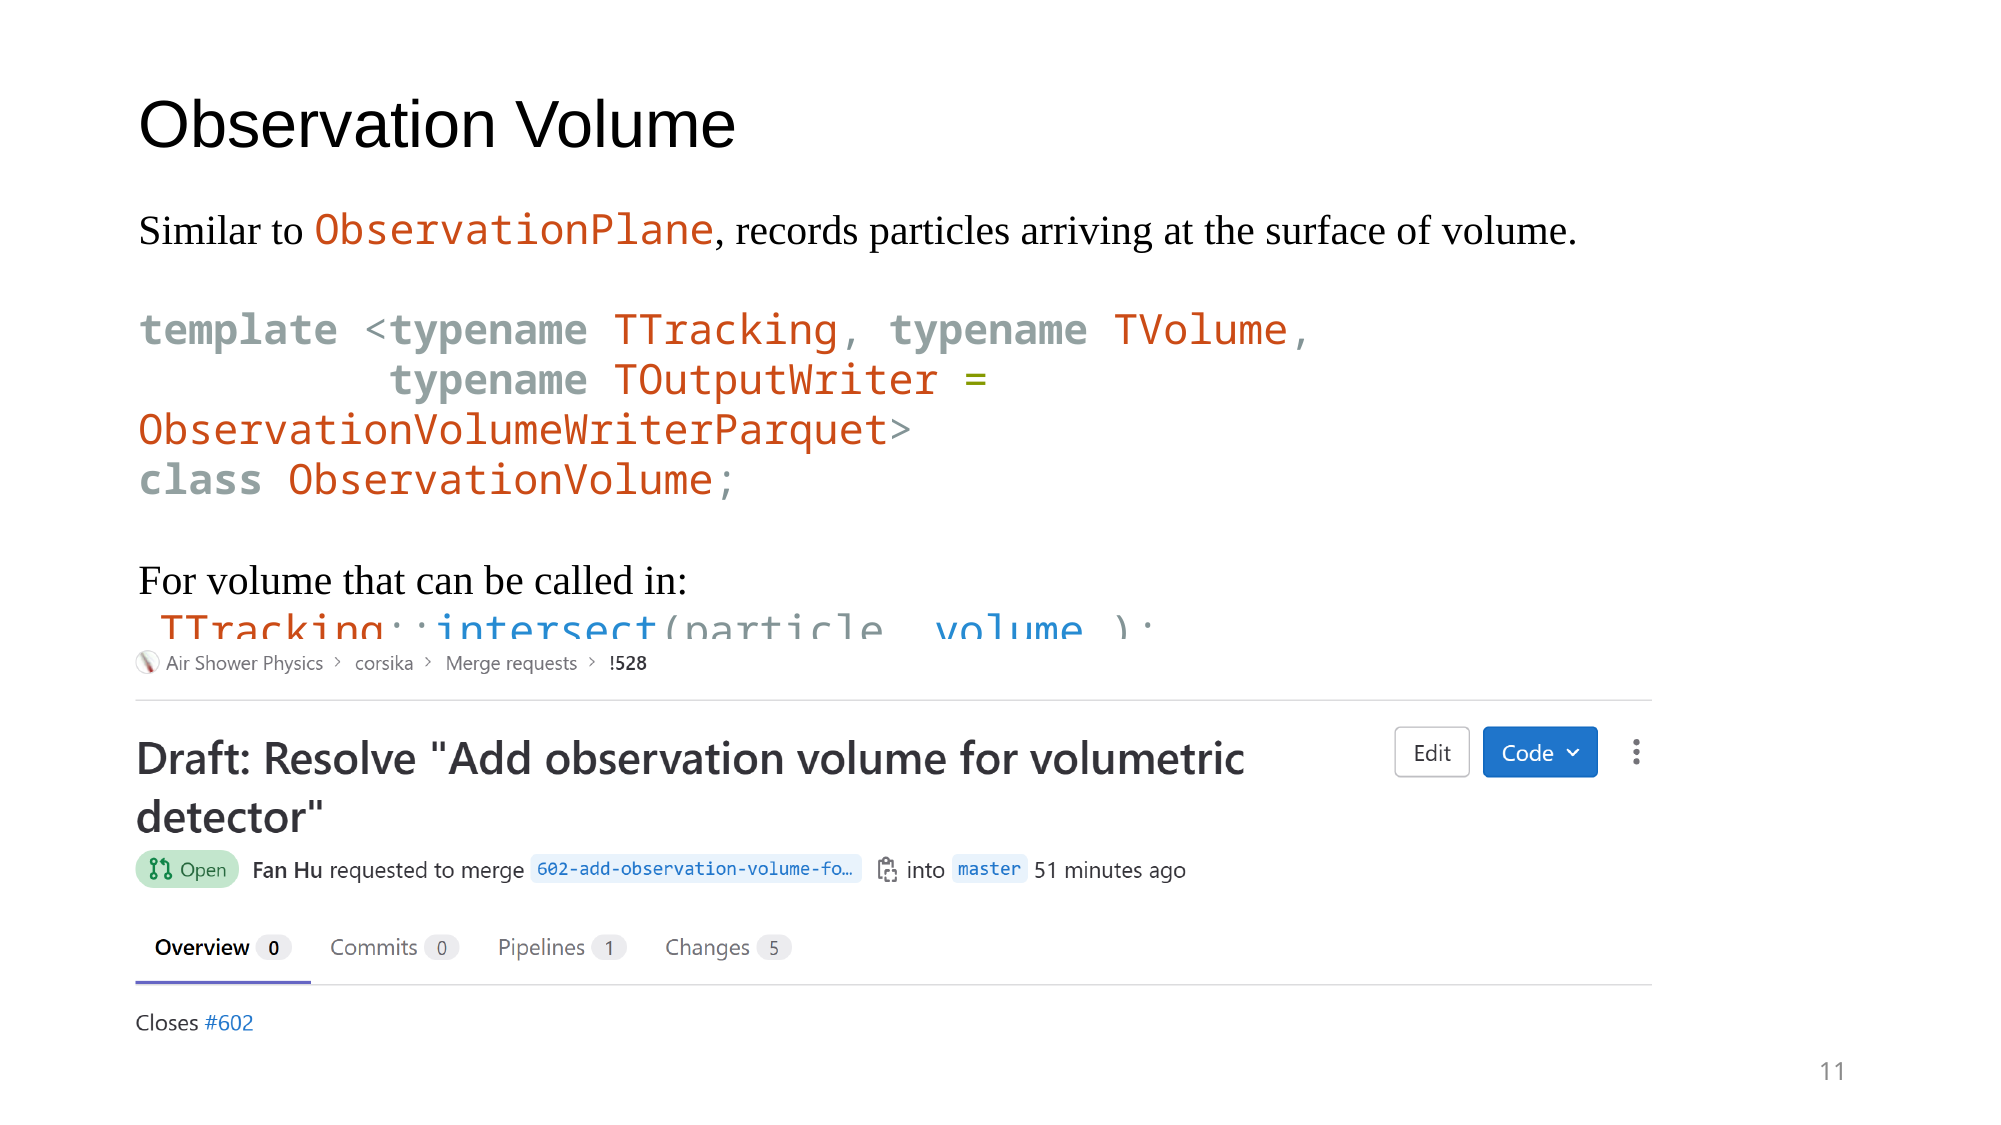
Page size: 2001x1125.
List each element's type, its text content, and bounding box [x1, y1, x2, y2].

text_box Similar to ObservationPlane, records particles arriving at the surface of volume. template <typename TTracking, typename TVolume, typename TOutputWriter = ObservationVolumeWriterParquet> class ObservationVolume; For volume that can be called in: TTracking::intersect(particle, volume_); [123, 195, 1787, 806]
picture [123, 639, 1652, 1043]
text_box Observation Volume [123, 67, 1849, 185]
slide_number 11 [1412, 1042, 1863, 1103]
